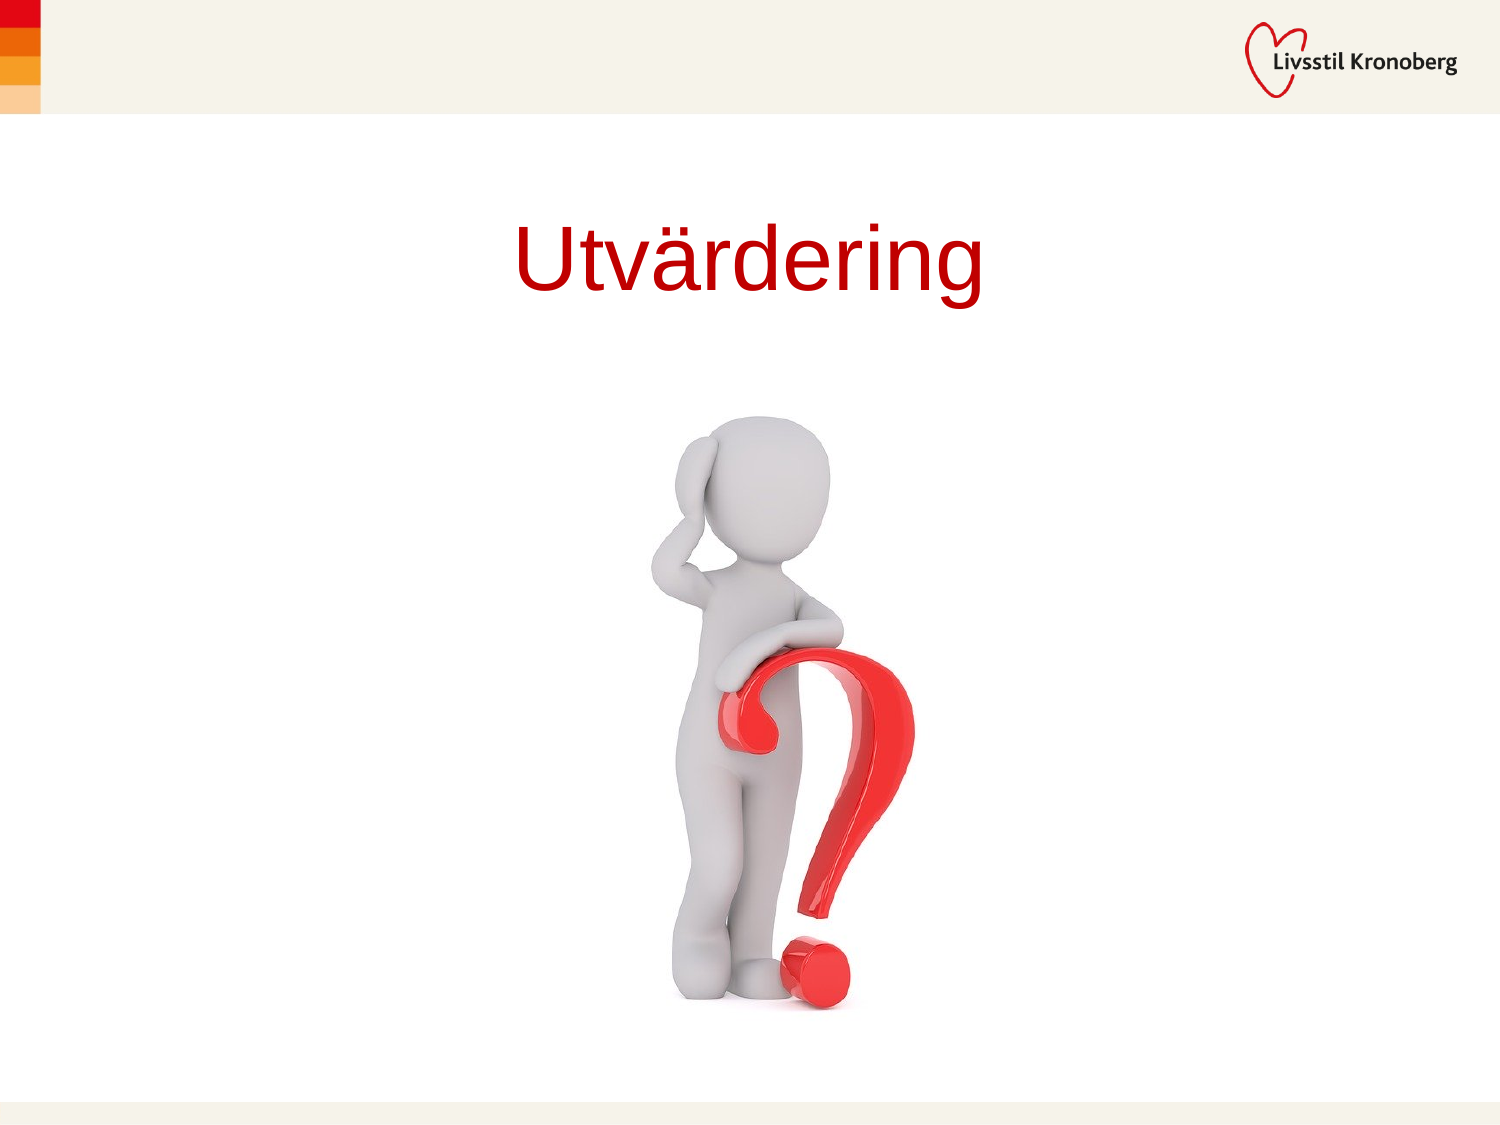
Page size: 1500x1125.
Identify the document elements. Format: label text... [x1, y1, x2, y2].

title Utvärdering [103, 152, 1397, 370]
picture [0, 0, 1500, 115]
picture [0, 1102, 1500, 1125]
picture [458, 371, 1082, 1035]
